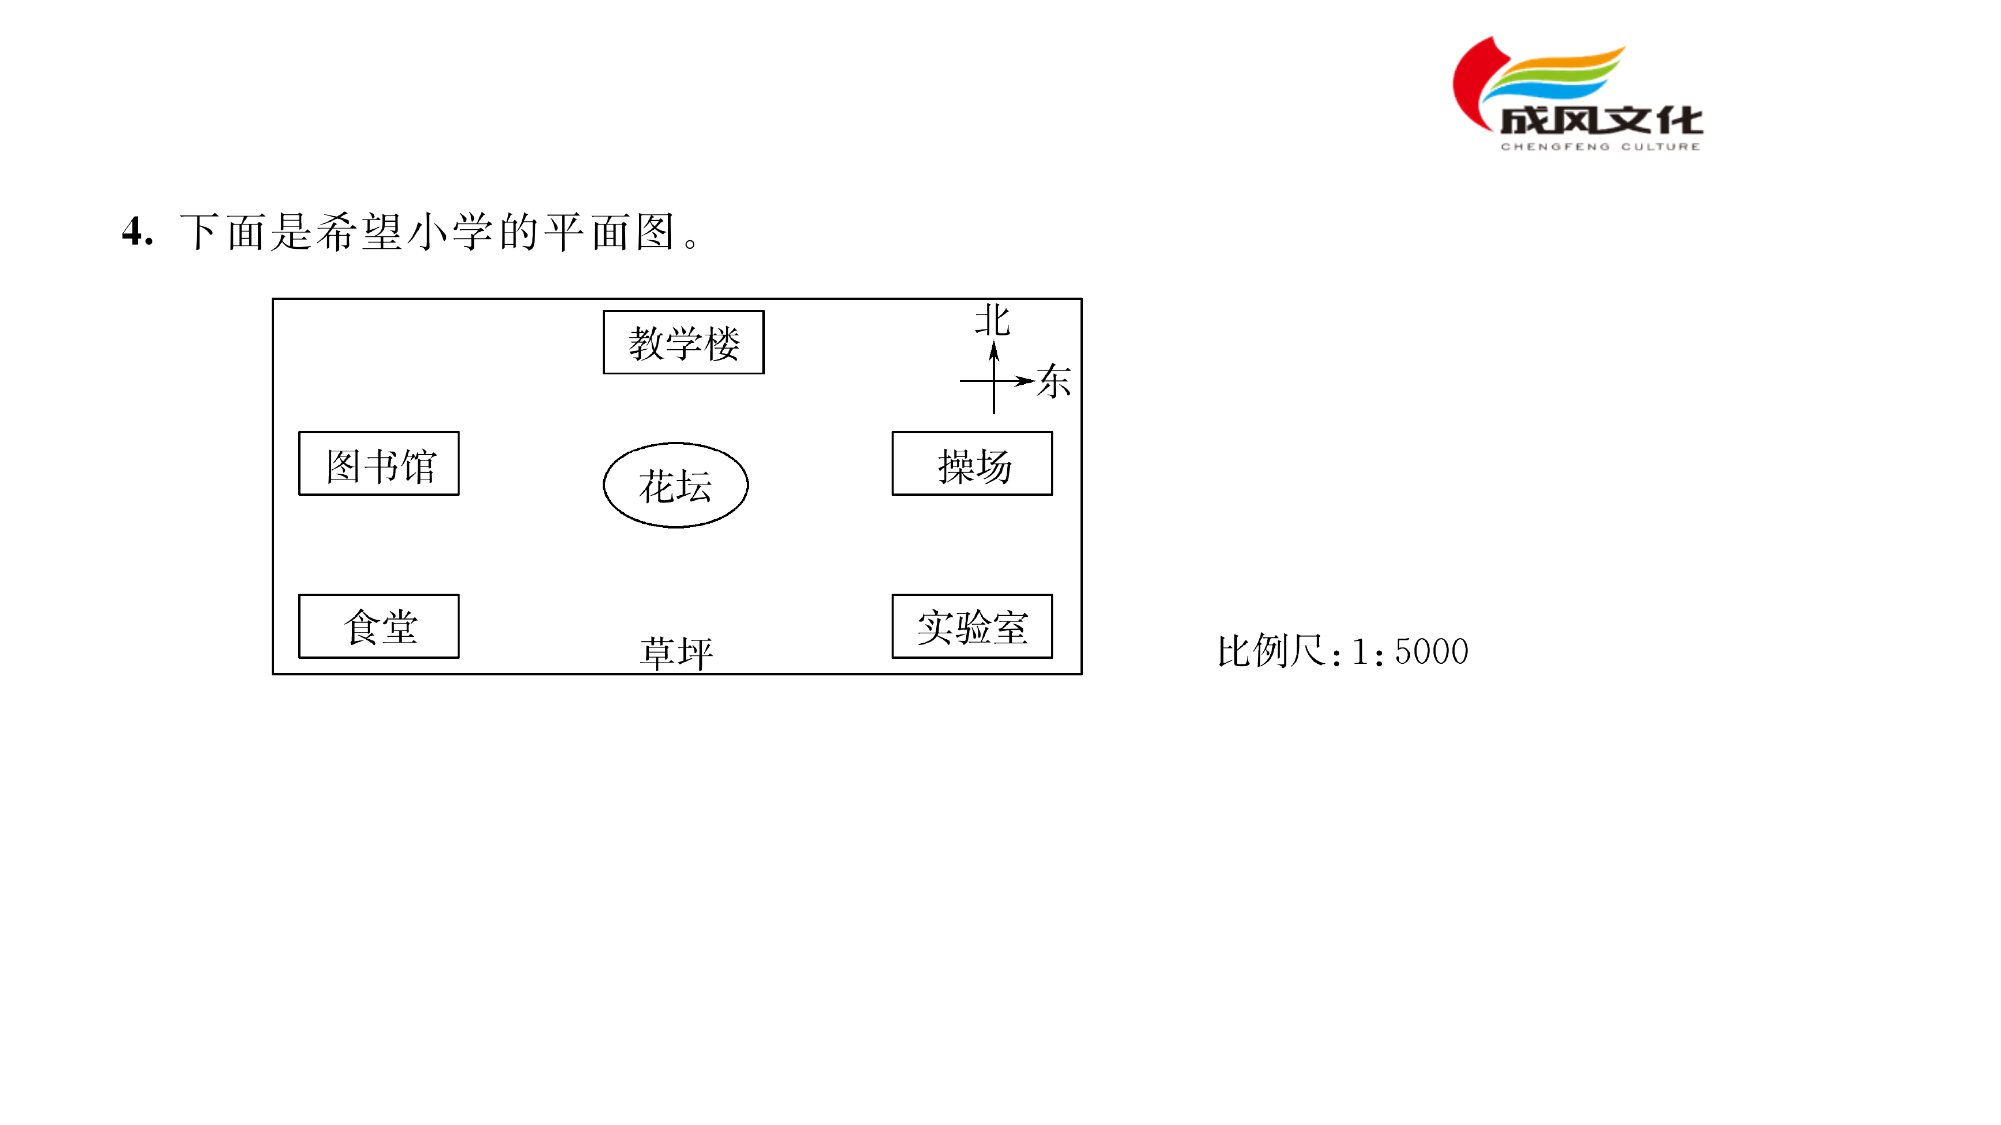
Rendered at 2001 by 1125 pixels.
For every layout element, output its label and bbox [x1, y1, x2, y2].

picture [118, 30, 2000, 703]
